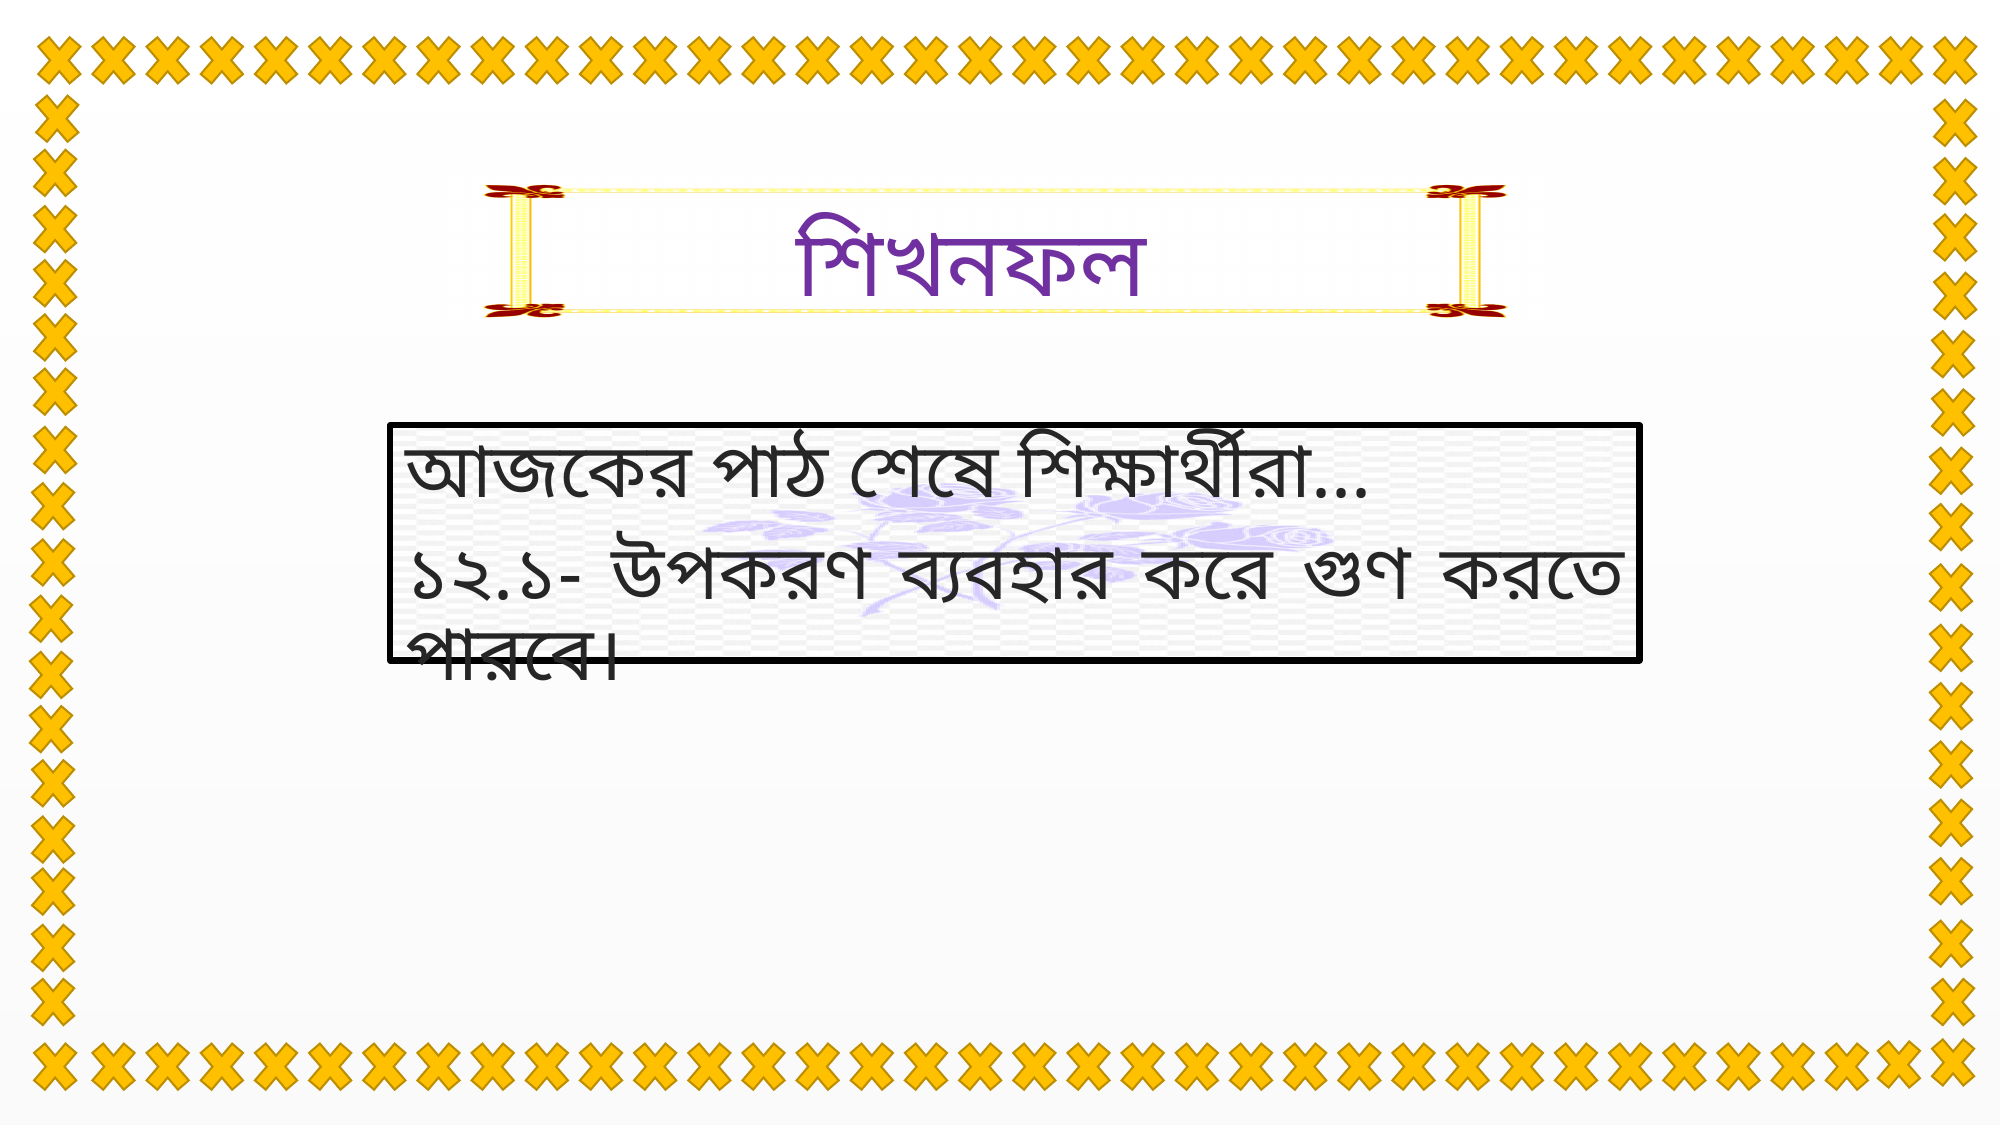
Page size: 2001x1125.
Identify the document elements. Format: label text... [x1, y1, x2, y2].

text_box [440, 173, 1552, 329]
list আজকের পাঠ শেষে শিক্ষার্থীরা... ১২.১- উপকরণ ব্যবহার করে গুণ করতে পারবে। [390, 425, 1640, 661]
